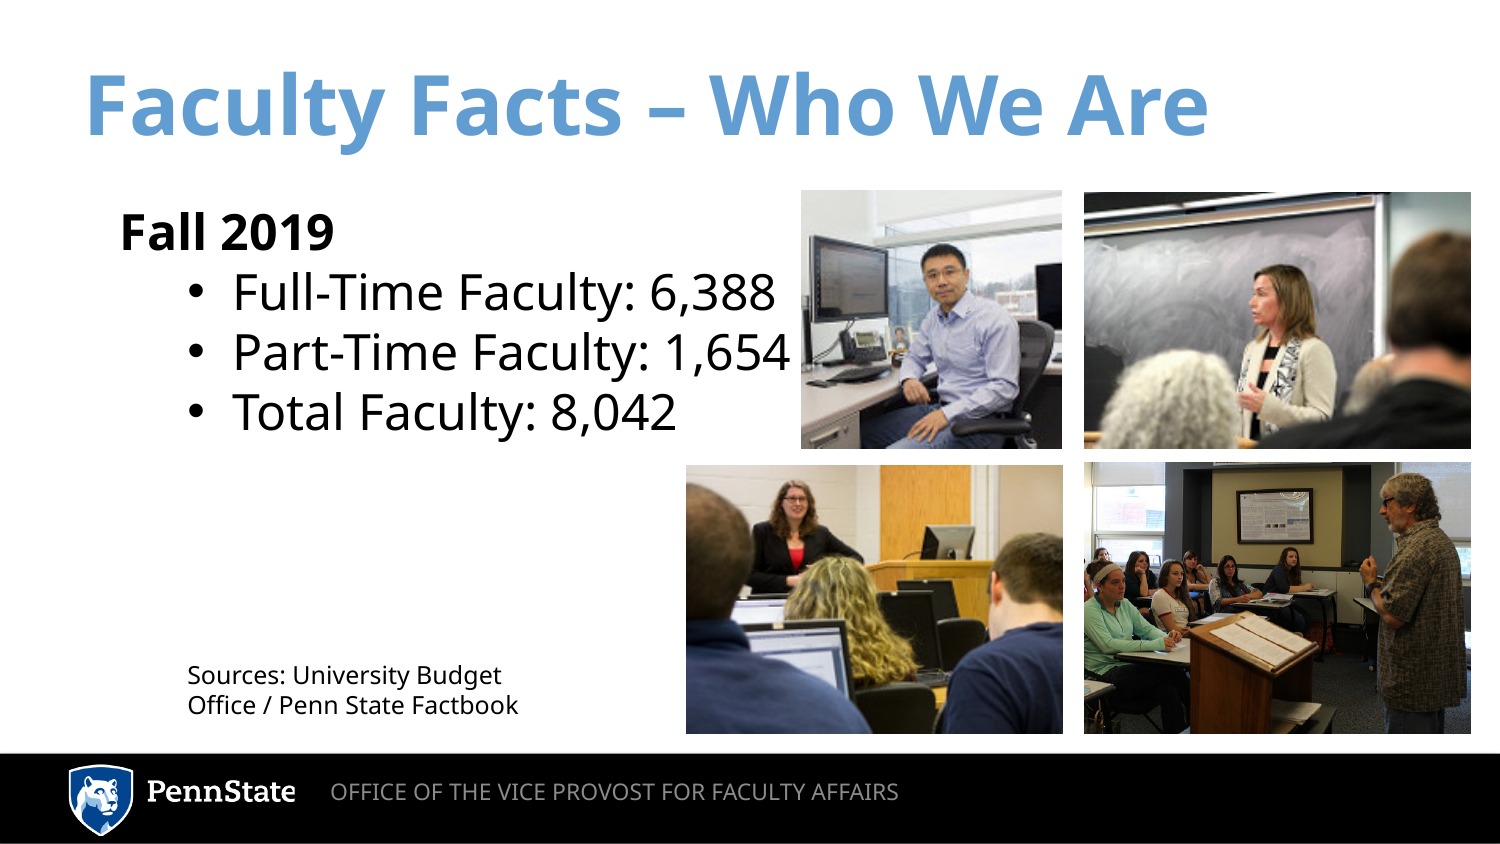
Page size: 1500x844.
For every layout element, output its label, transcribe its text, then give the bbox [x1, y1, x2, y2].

text_box OFFICE OF THE VICE PROVOST FOR FACULTY AFFAIRS [315, 761, 1357, 822]
title Faculty Facts – Who We Are [68, 39, 1500, 365]
picture [1083, 462, 1472, 734]
picture [1083, 192, 1472, 450]
picture [801, 189, 1063, 450]
picture [68, 764, 295, 836]
list Fall 2019 Full-Time Faculty: 6,388 Part-Time Faculty: 1,654 Total Faculty: 8,042 Sources: University Budget Office / Penn State Factbook [104, 192, 905, 736]
picture [686, 465, 1064, 734]
